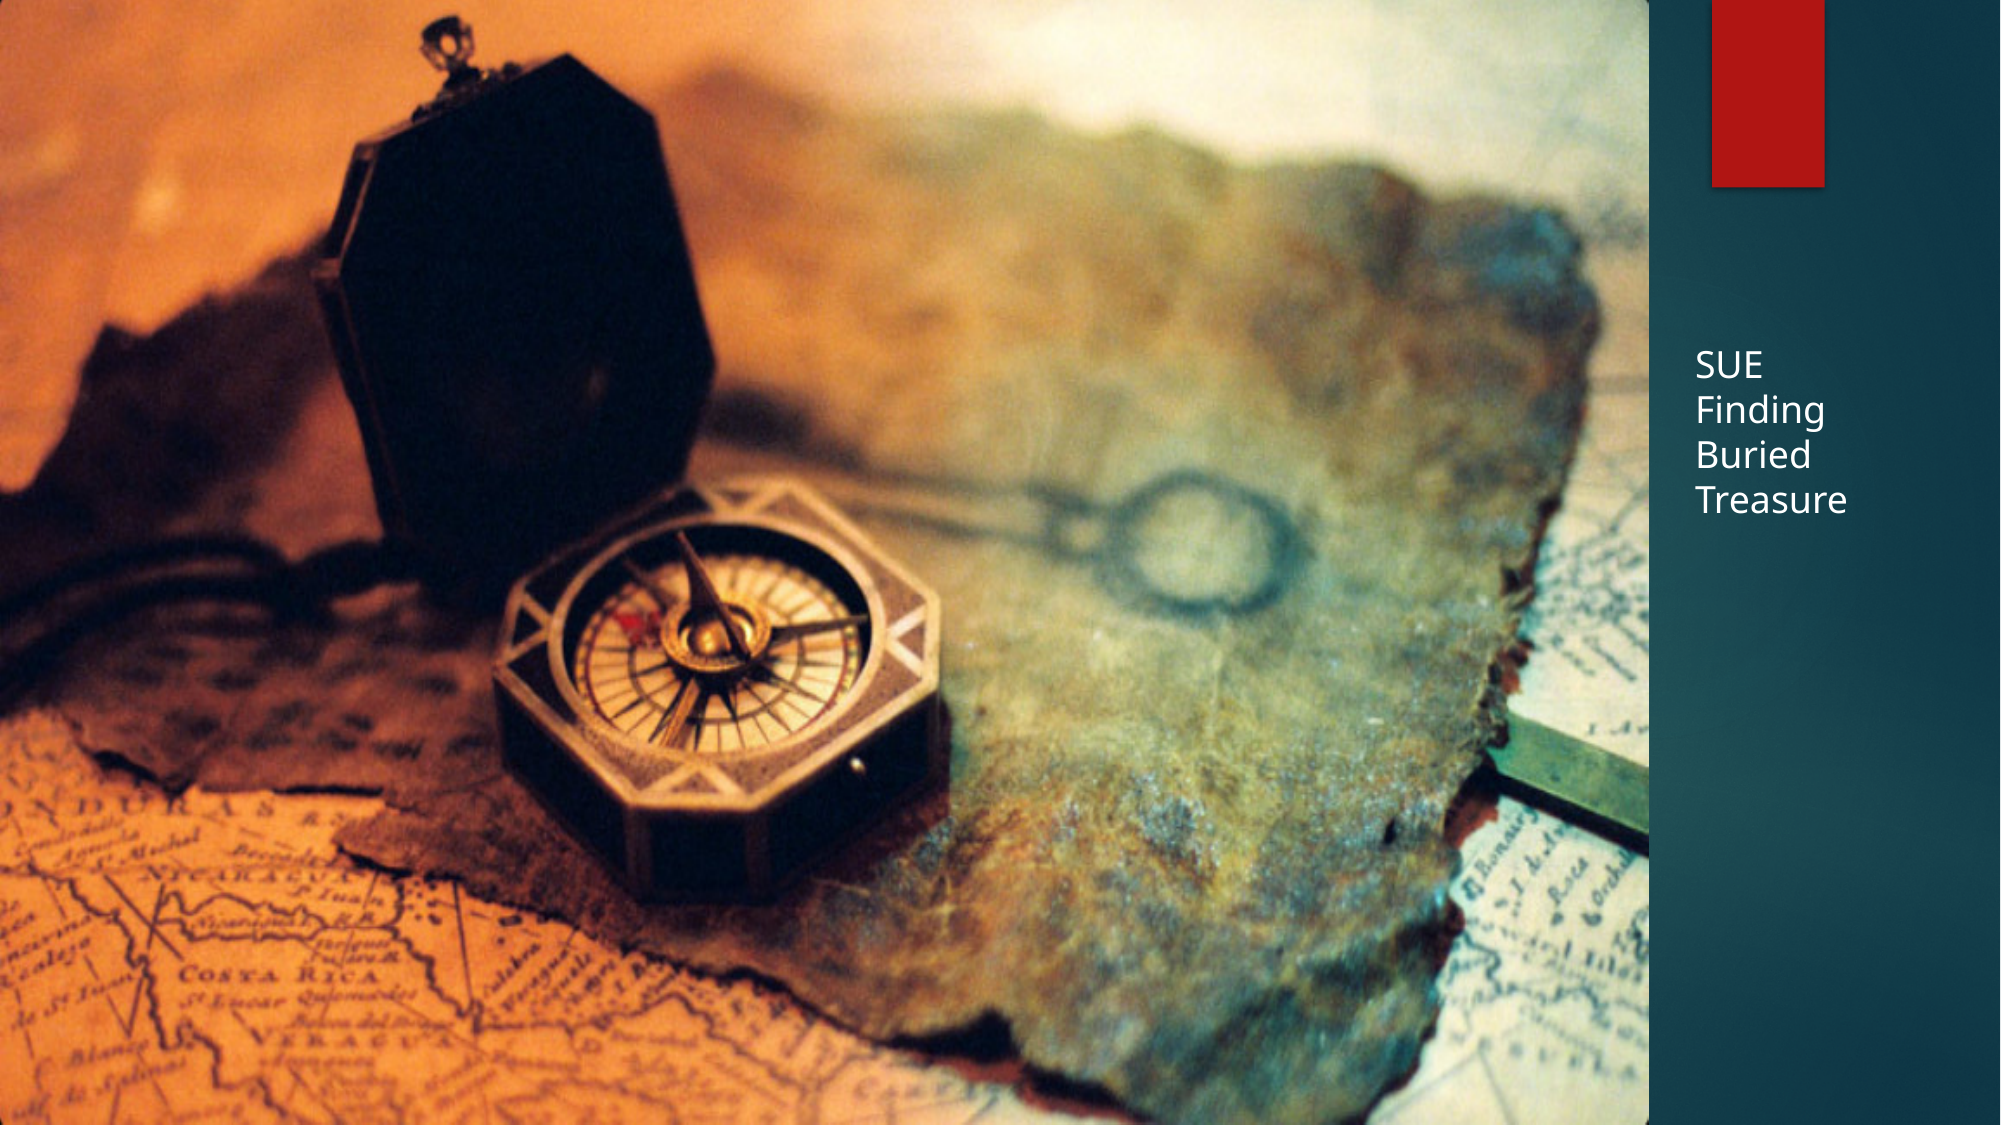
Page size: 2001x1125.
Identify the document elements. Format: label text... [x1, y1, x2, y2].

picture [0, 0, 1649, 1125]
text_box SUE Finding Buried Treasure [1680, 333, 2000, 529]
